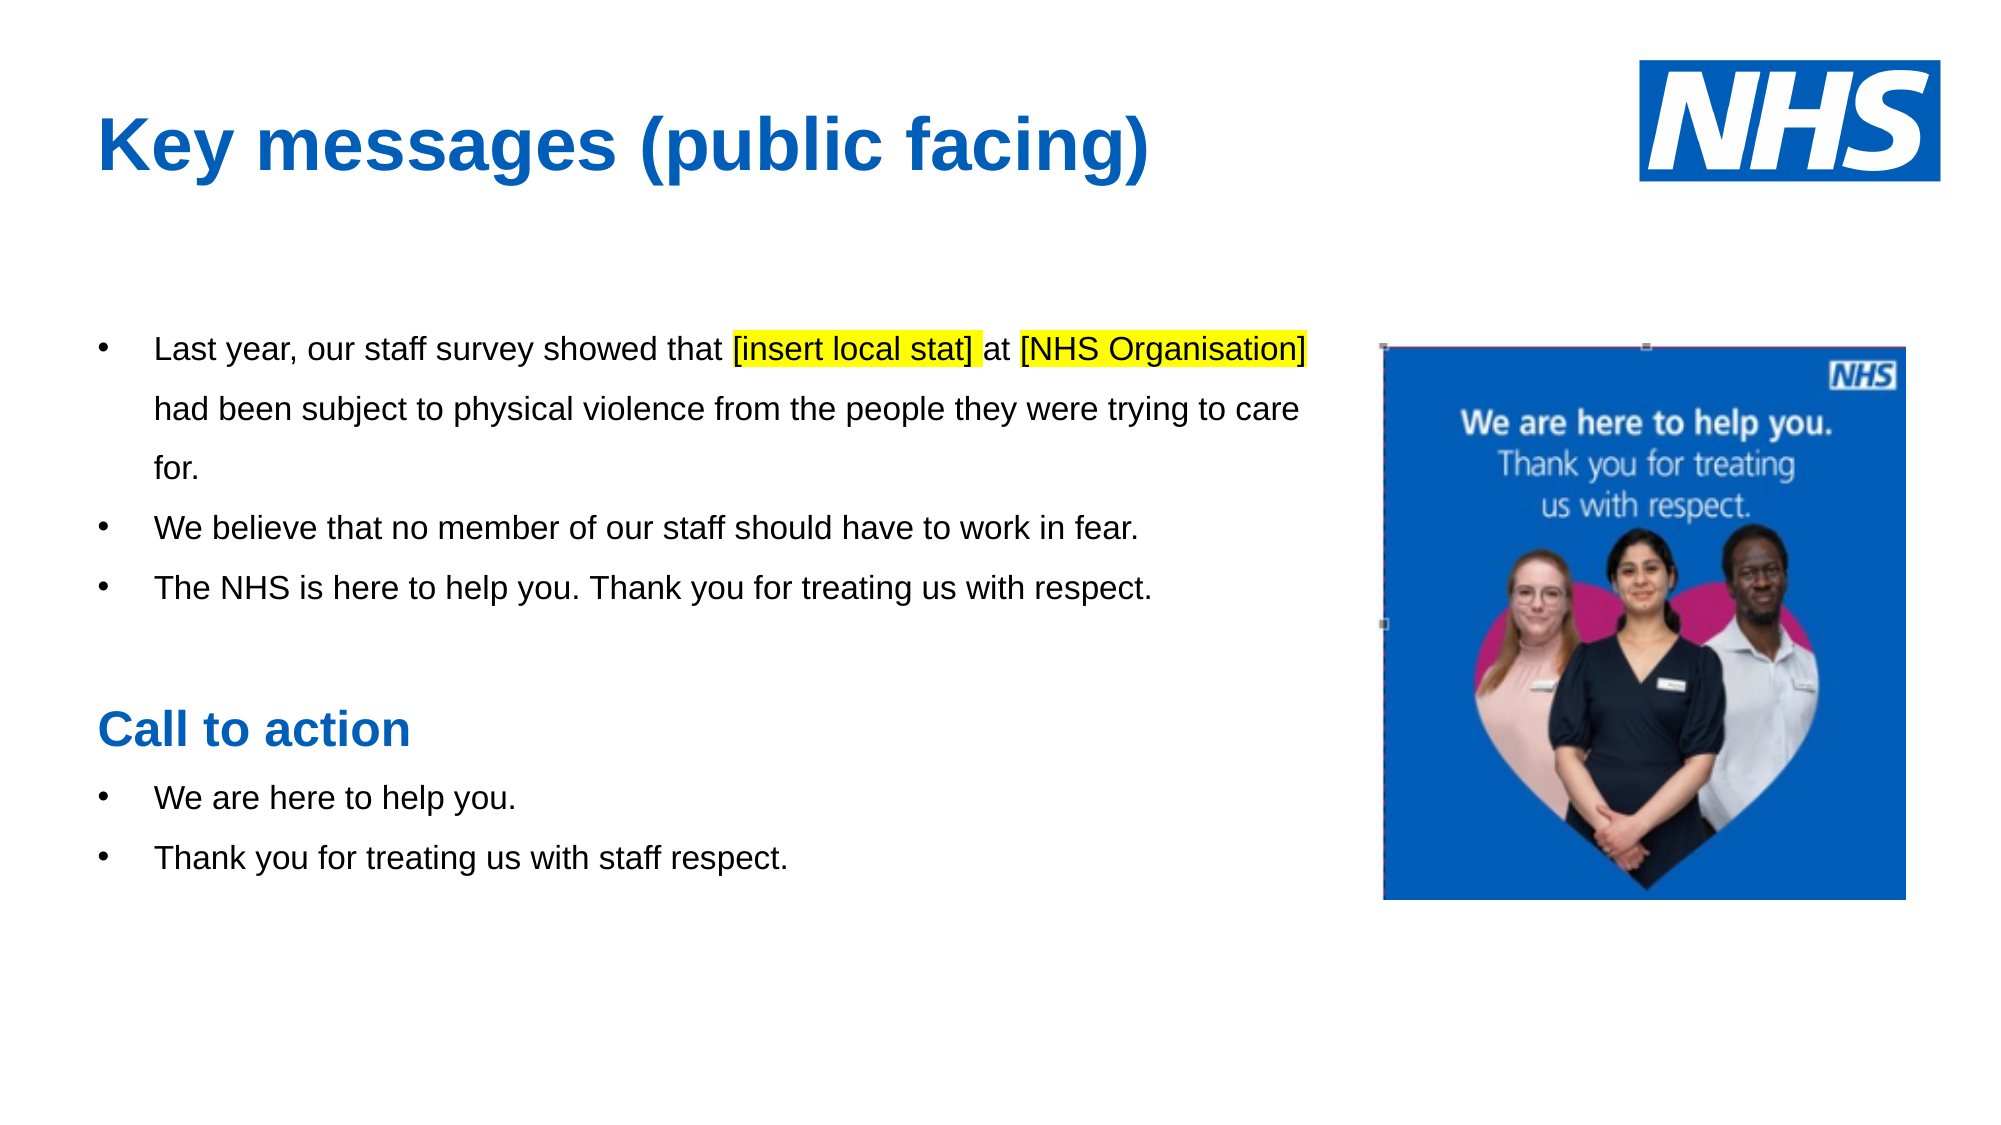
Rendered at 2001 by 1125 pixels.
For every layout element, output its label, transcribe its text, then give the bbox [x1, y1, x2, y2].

text_box Last year, our staff survey showed that [insert local stat] at [NHS Organisation] had been subject to physical violence from the people they were trying to care for. We believe that no member of our staff should have to work in fear. The NHS is here to help you. Thank you for treating us with respect. Call to action We are here to help you. Thank you for treating us with staff respect. [82, 299, 1361, 944]
picture [1376, 343, 1906, 900]
text_box Key messages (public facing) [82, 47, 1440, 193]
picture [1630, 47, 1950, 195]
